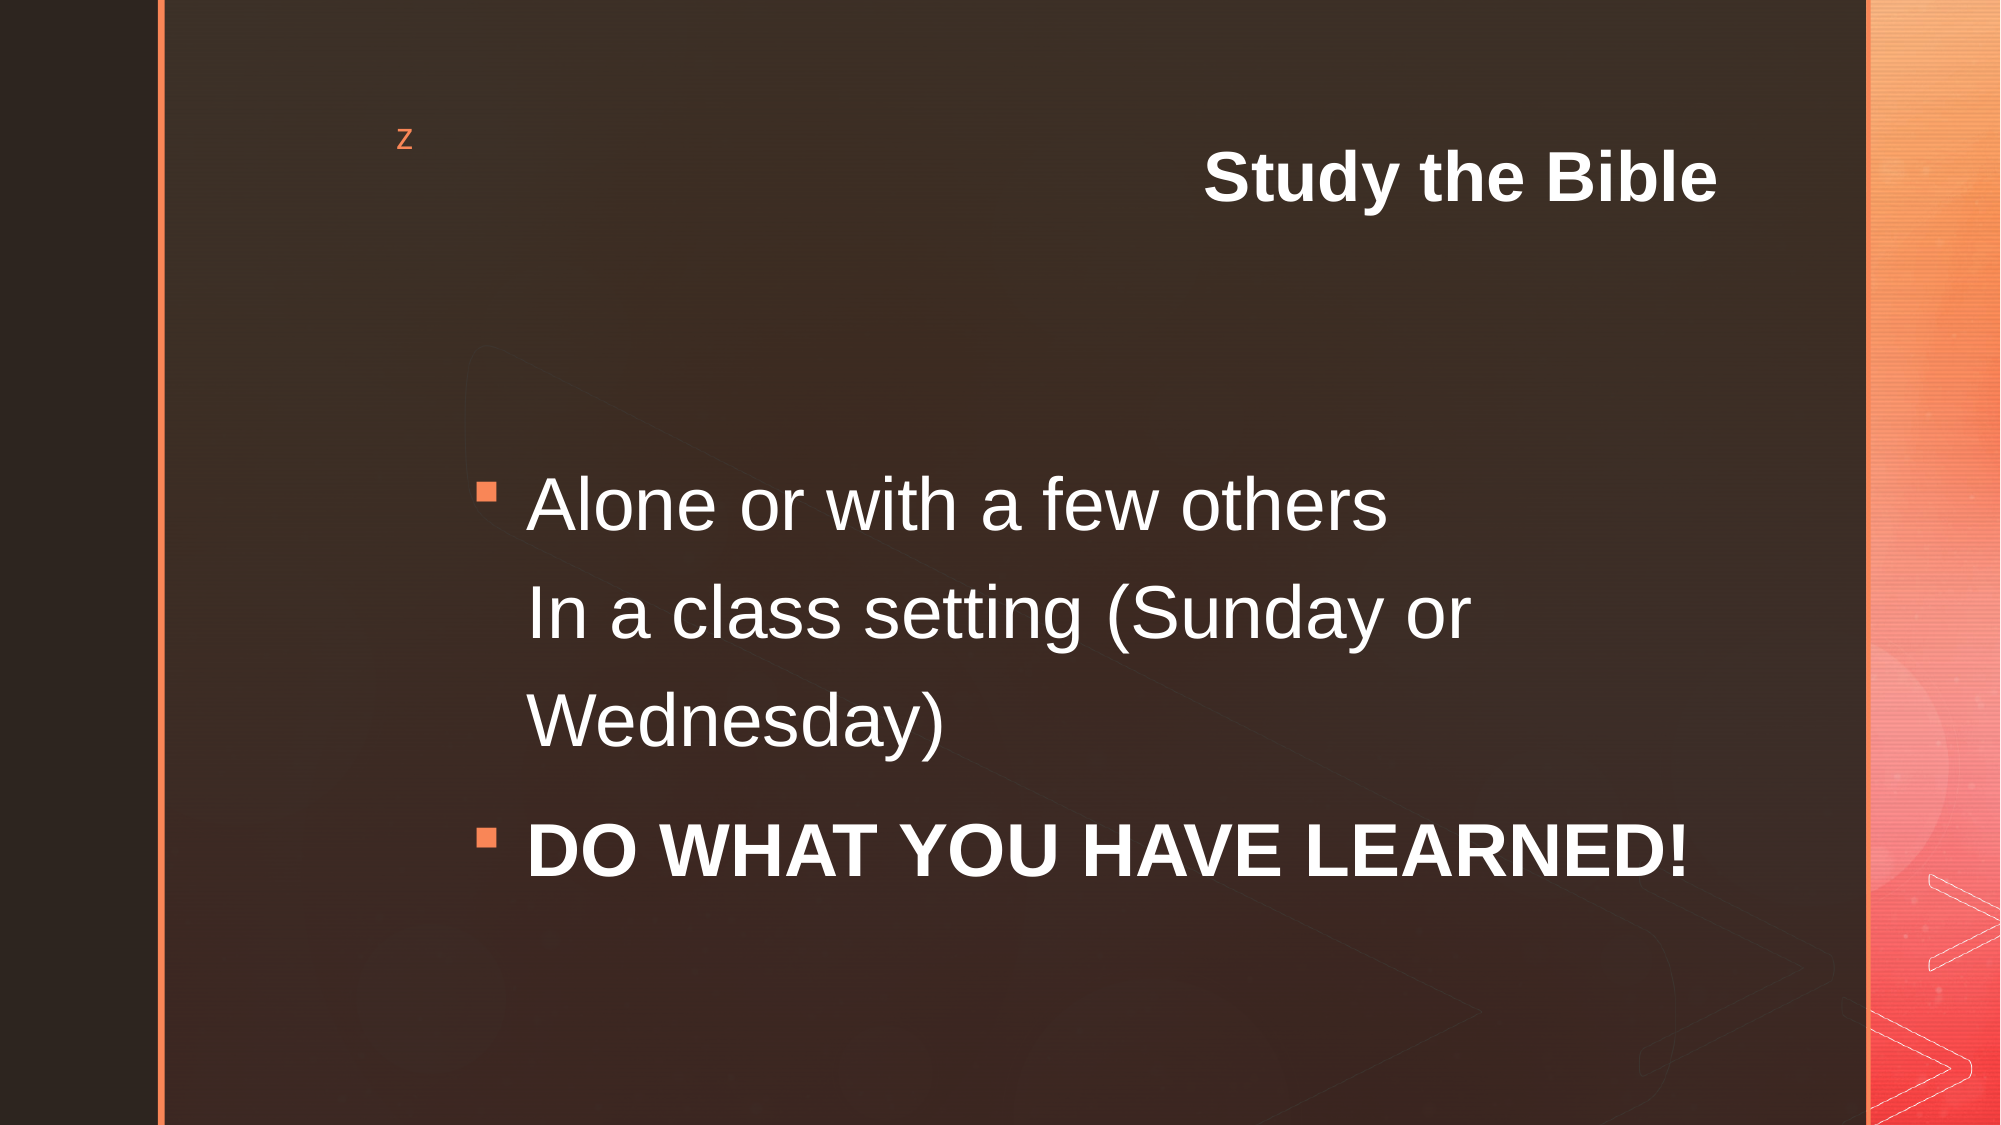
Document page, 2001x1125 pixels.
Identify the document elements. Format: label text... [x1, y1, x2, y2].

list Alone or with a few others In a class setting (Sunday or Wednesday) DO WHAT YOU HAVE LEARNED! [454, 336, 1734, 993]
title Study the Bible [428, 132, 1734, 310]
picture [1871, 0, 2001, 1125]
